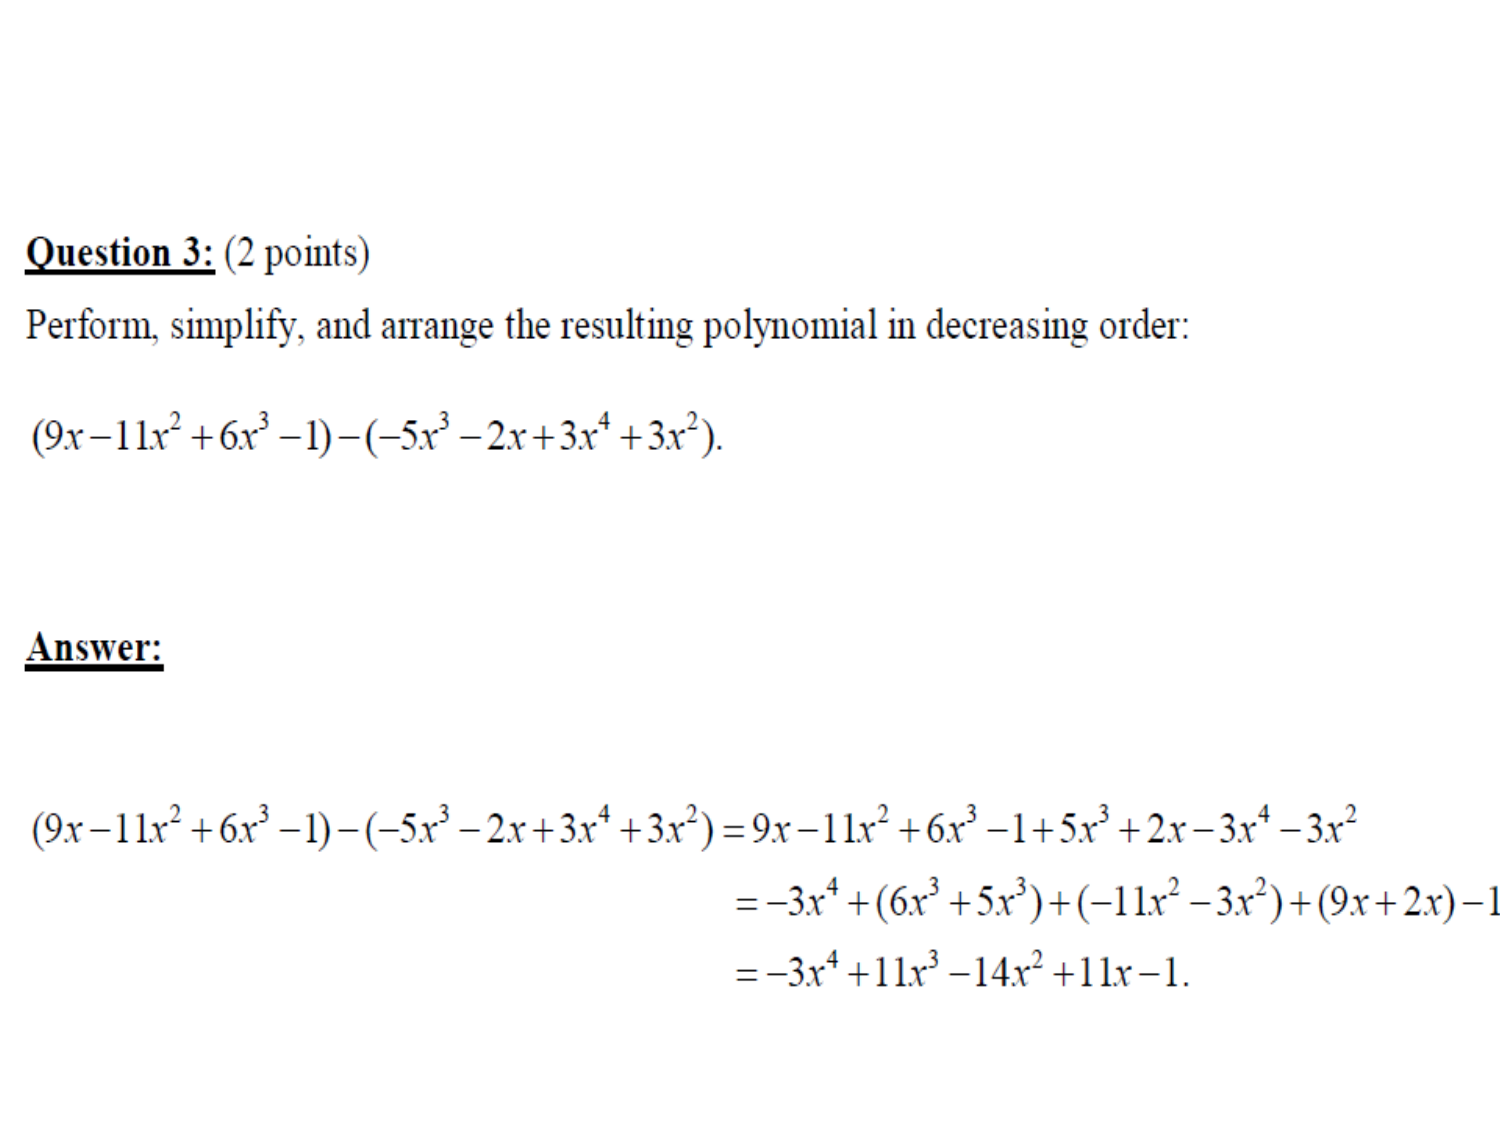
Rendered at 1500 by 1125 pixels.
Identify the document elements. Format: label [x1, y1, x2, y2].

picture [0, 208, 1500, 1032]
